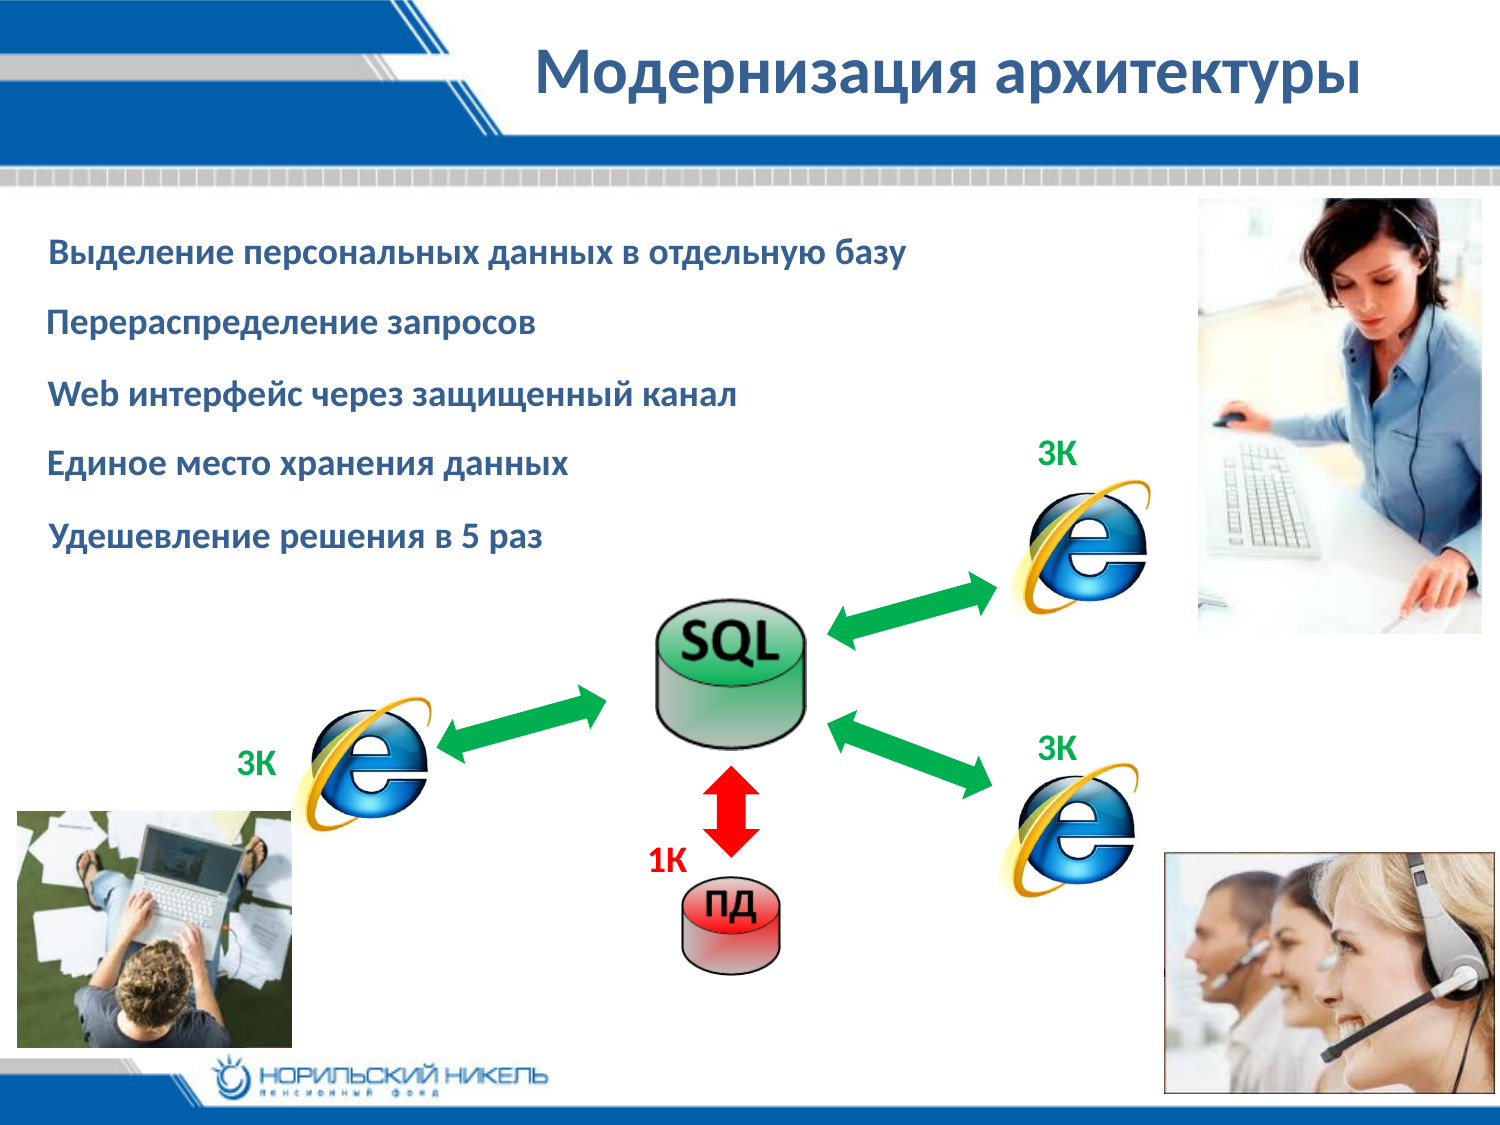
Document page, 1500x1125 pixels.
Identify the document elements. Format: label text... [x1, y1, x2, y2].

text_box [825, 569, 1000, 653]
text_box [825, 708, 992, 802]
text_box [700, 763, 762, 860]
text_box 3К [1022, 715, 1092, 759]
text_box 3К [1022, 420, 1092, 476]
text_box Удешевление решения в 5 раз [33, 503, 559, 564]
text_box Выделение персональных данных в отдельную базу [33, 219, 923, 280]
text_box Перераспределение запросов [31, 289, 552, 349]
text_box [437, 682, 609, 766]
picture [0, 0, 1500, 1125]
text_box Web интерфейс через защищенный канал [32, 361, 753, 422]
text_box 3К [221, 731, 286, 791]
text_box Единое место хранения данных [32, 430, 585, 491]
text_box 1К [632, 827, 702, 888]
title Модернизация архитектуры [274, 0, 1500, 161]
